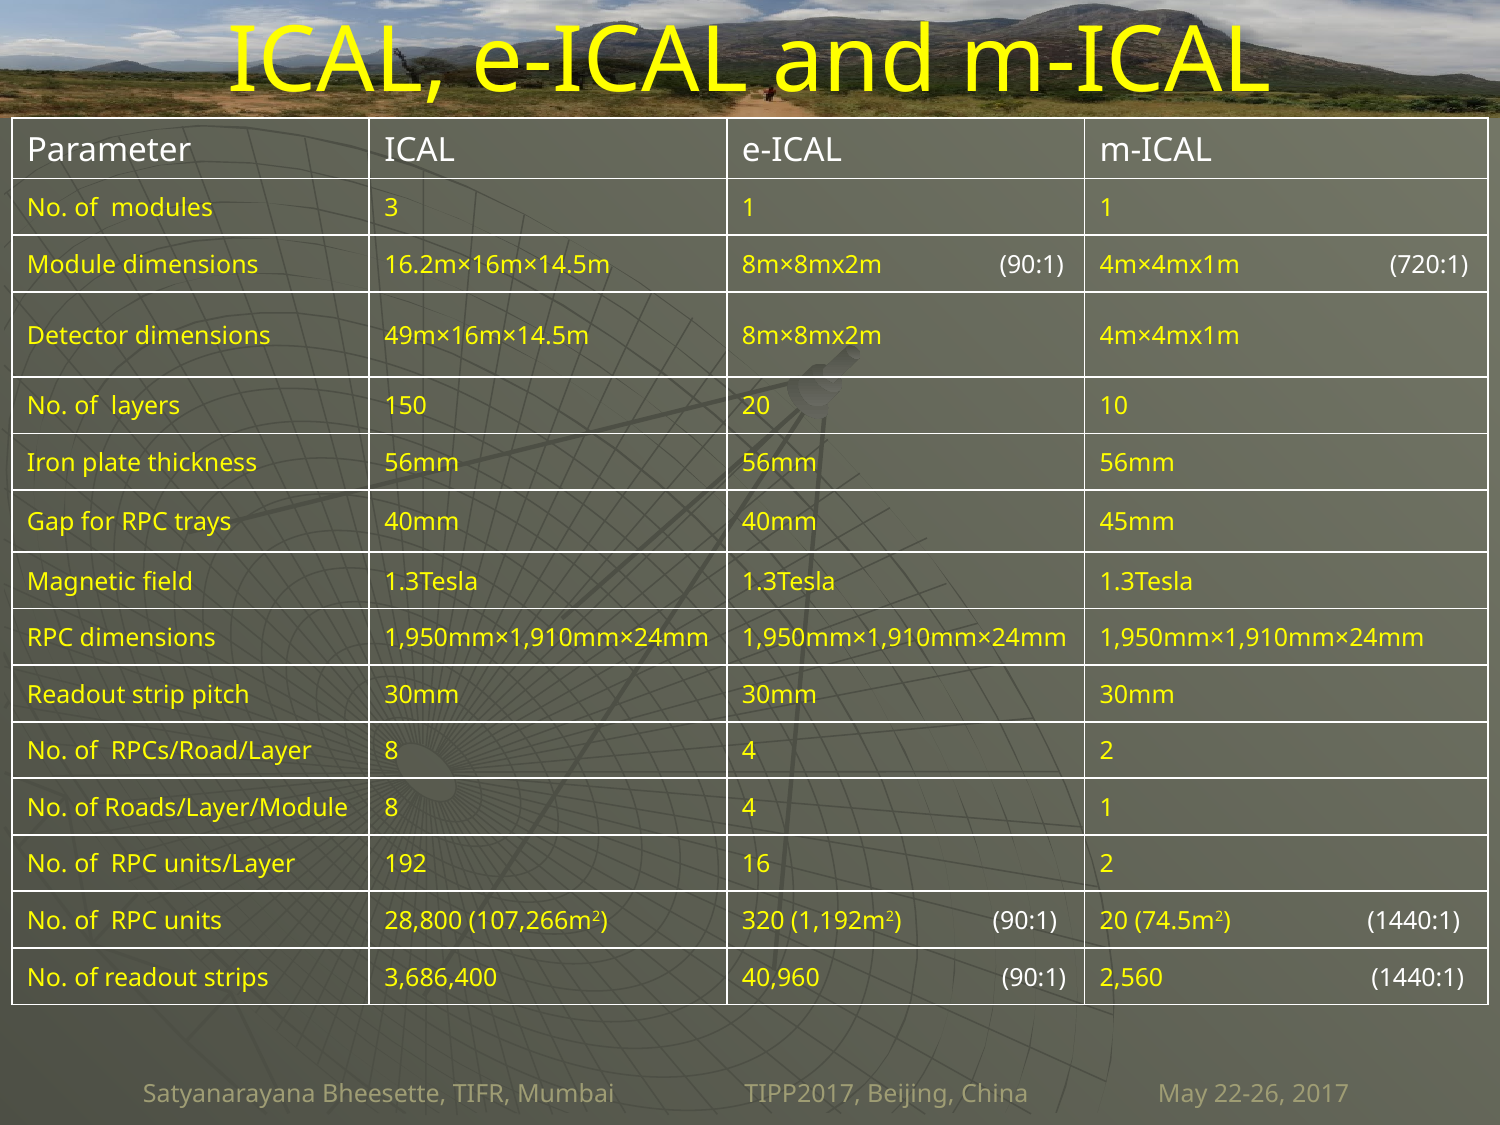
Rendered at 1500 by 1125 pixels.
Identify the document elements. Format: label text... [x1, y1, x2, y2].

table_cell 40,960 (90:1) [728, 949, 1084, 1004]
table_cell 30mm [1085, 666, 1487, 721]
table_cell 1,950mm×1,910mm×24mm [728, 609, 1084, 664]
table_cell 4 [728, 779, 1084, 834]
table_cell 8 [370, 779, 726, 834]
table_cell 1,950mm×1,910mm×24mm [1085, 609, 1487, 664]
table_cell 1.3Tesla [370, 553, 726, 608]
table_cell RPC dimensions [13, 609, 368, 664]
table_cell 320 (1,192m2) (90:1) [728, 892, 1084, 947]
table_cell Iron plate thickness [13, 434, 368, 489]
table_cell No. of modules [13, 179, 368, 234]
table_cell 8 [370, 723, 726, 777]
table_cell 49m×16m×14.5m [370, 293, 726, 376]
table_cell 20 (74.5m2) (1440:1) [1085, 892, 1487, 947]
table_header Parameter [13, 119, 368, 178]
table_cell 40mm [370, 491, 726, 551]
table_cell Detector dimensions [13, 293, 368, 376]
table_header m-ICAL [1085, 119, 1487, 178]
table_cell 56mm [1085, 434, 1487, 489]
table_cell 16 [728, 836, 1084, 890]
table_cell 3 [370, 179, 726, 234]
table_cell No. of layers [13, 378, 368, 433]
table_cell 30mm [728, 666, 1084, 721]
table_cell 1 [1085, 779, 1487, 834]
table_cell 30mm [370, 666, 726, 721]
table_cell 1.3Tesla [728, 553, 1084, 608]
table_cell 56mm [728, 434, 1084, 489]
table_header e-ICAL [728, 119, 1084, 178]
table_cell Readout strip pitch [13, 666, 368, 721]
table_cell 4m×4mx1m [1085, 293, 1487, 376]
title ICAL, e-ICAL and m-ICAL [0, 0, 1500, 119]
table_cell Magnetic field [13, 553, 368, 608]
table_cell 28,800 (107,266m2) [370, 892, 726, 947]
table_cell 8m×8mx2m [728, 293, 1084, 376]
table_cell 10 [1085, 378, 1487, 433]
table_cell 2 [1085, 723, 1487, 777]
table_cell No. of RPCs/Road/Layer [13, 723, 368, 777]
table_cell 1,950mm×1,910mm×24mm [370, 609, 726, 664]
table_cell 16.2m×16m×14.5m [370, 236, 726, 291]
table_cell 3,686,400 [370, 949, 726, 1004]
table_cell 192 [370, 836, 726, 890]
footer Satyanarayana Bheesette, TIFR, Mumbai TIPP2017, Beijing, China May 22-26, 2017 [0, 1068, 1495, 1117]
table_cell No. of RPC units/Layer [13, 836, 368, 890]
table_cell 8m×8mx2m (90:1) [728, 236, 1084, 291]
table_cell No. of readout strips [13, 949, 368, 1004]
table_cell 2 [1085, 836, 1487, 890]
table_cell No. of RPC units [13, 892, 368, 947]
table_cell 4 [728, 723, 1084, 777]
table_cell 56mm [370, 434, 726, 489]
table_header ICAL [370, 119, 726, 178]
table_cell 150 [370, 378, 726, 433]
table_cell 4m×4mx1m (720:1) [1085, 236, 1487, 291]
table_cell No. of Roads/Layer/Module [13, 779, 368, 834]
table_cell 1 [1085, 179, 1487, 234]
table_cell 1 [728, 179, 1084, 234]
table_cell 40mm [728, 491, 1084, 551]
table_cell 45mm [1085, 491, 1487, 551]
table_cell 1.3Tesla [1085, 553, 1487, 608]
table_cell 2,560 (1440:1) [1085, 949, 1487, 1004]
table_cell Gap for RPC trays [13, 491, 368, 551]
table_cell 20 [728, 378, 1084, 433]
table_cell Module dimensions [13, 236, 368, 291]
